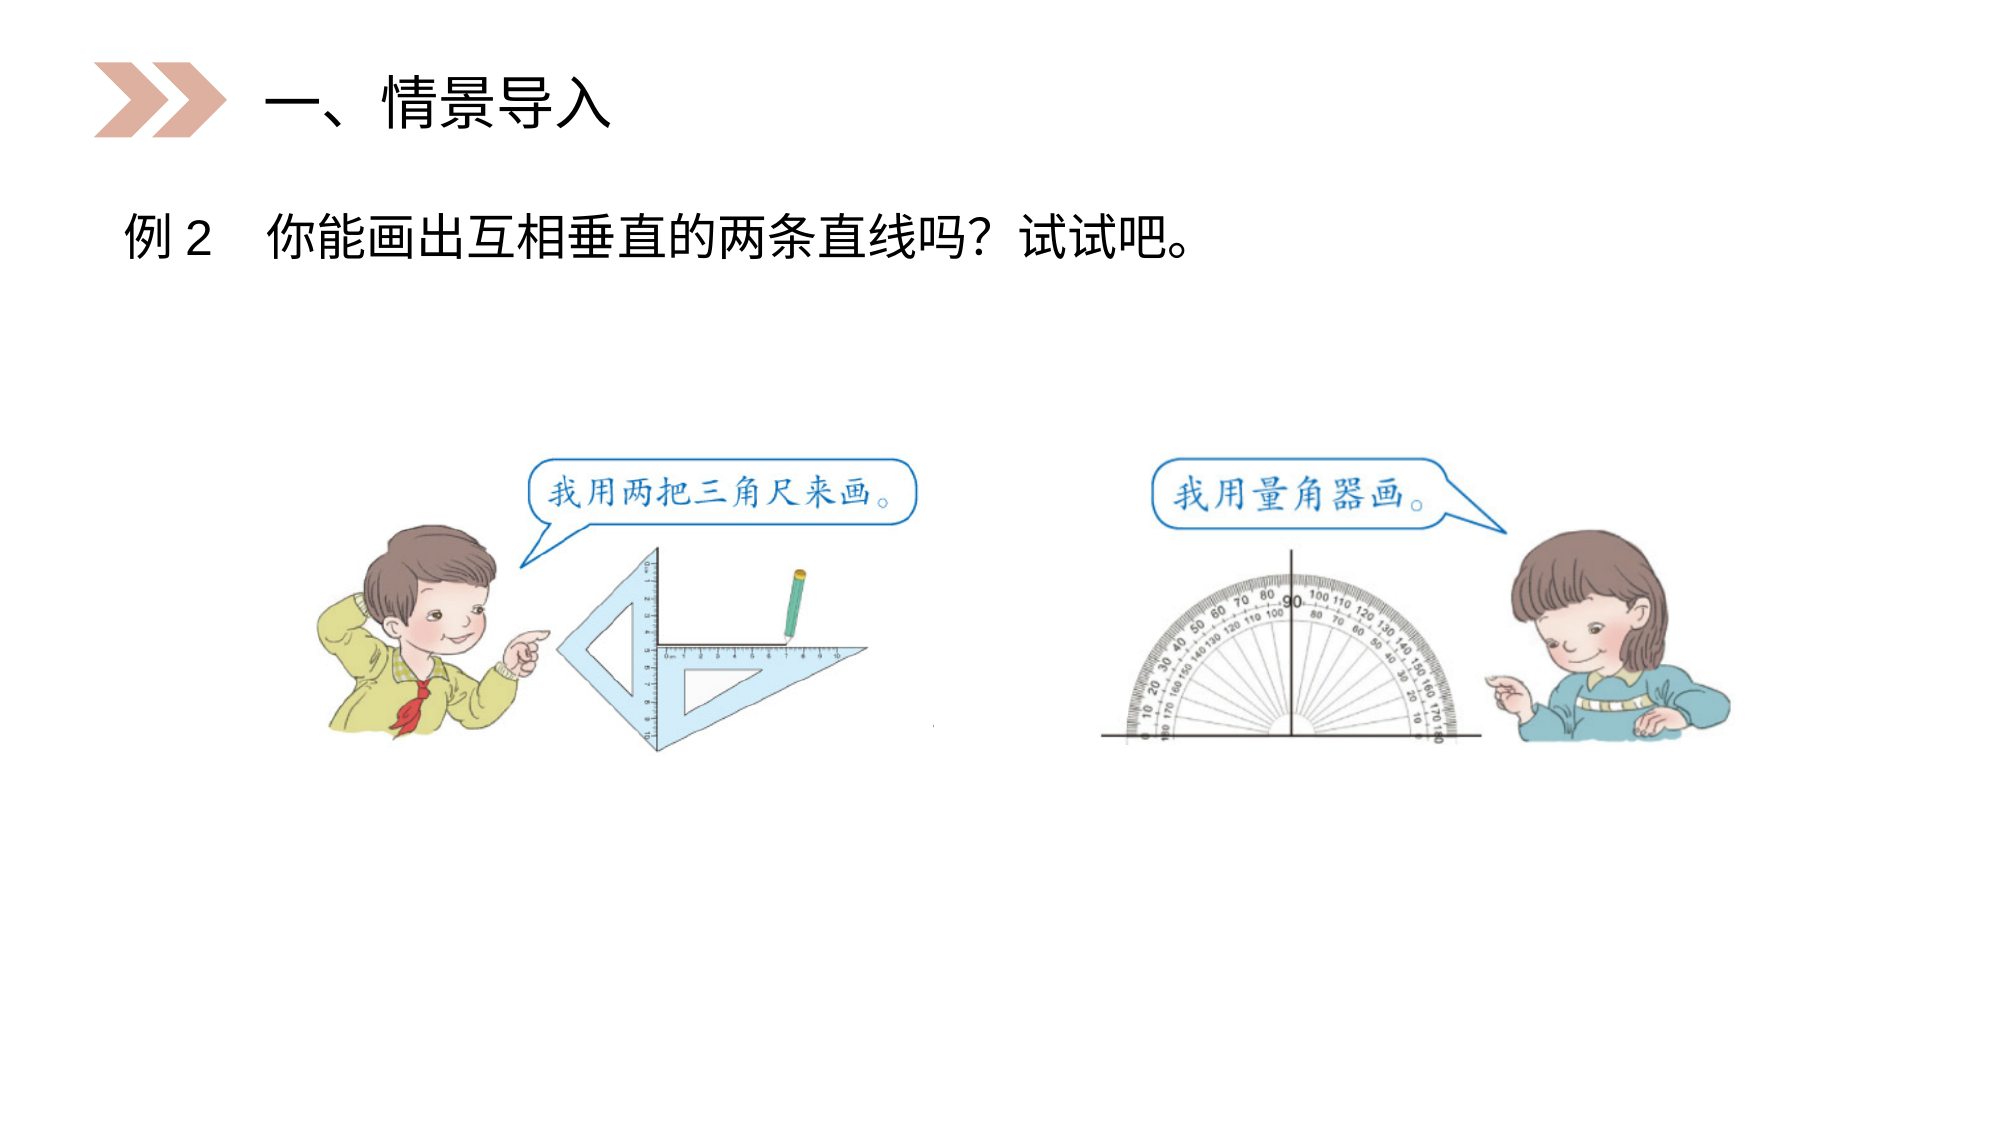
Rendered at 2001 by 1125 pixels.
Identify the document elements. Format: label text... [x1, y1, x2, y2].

picture [294, 429, 934, 756]
text_box 一、情景导入 [248, 66, 1088, 137]
picture [1096, 440, 1760, 745]
text_box 例2 你能画出互相垂直的两条直线吗？试试吧。 [108, 172, 1859, 299]
